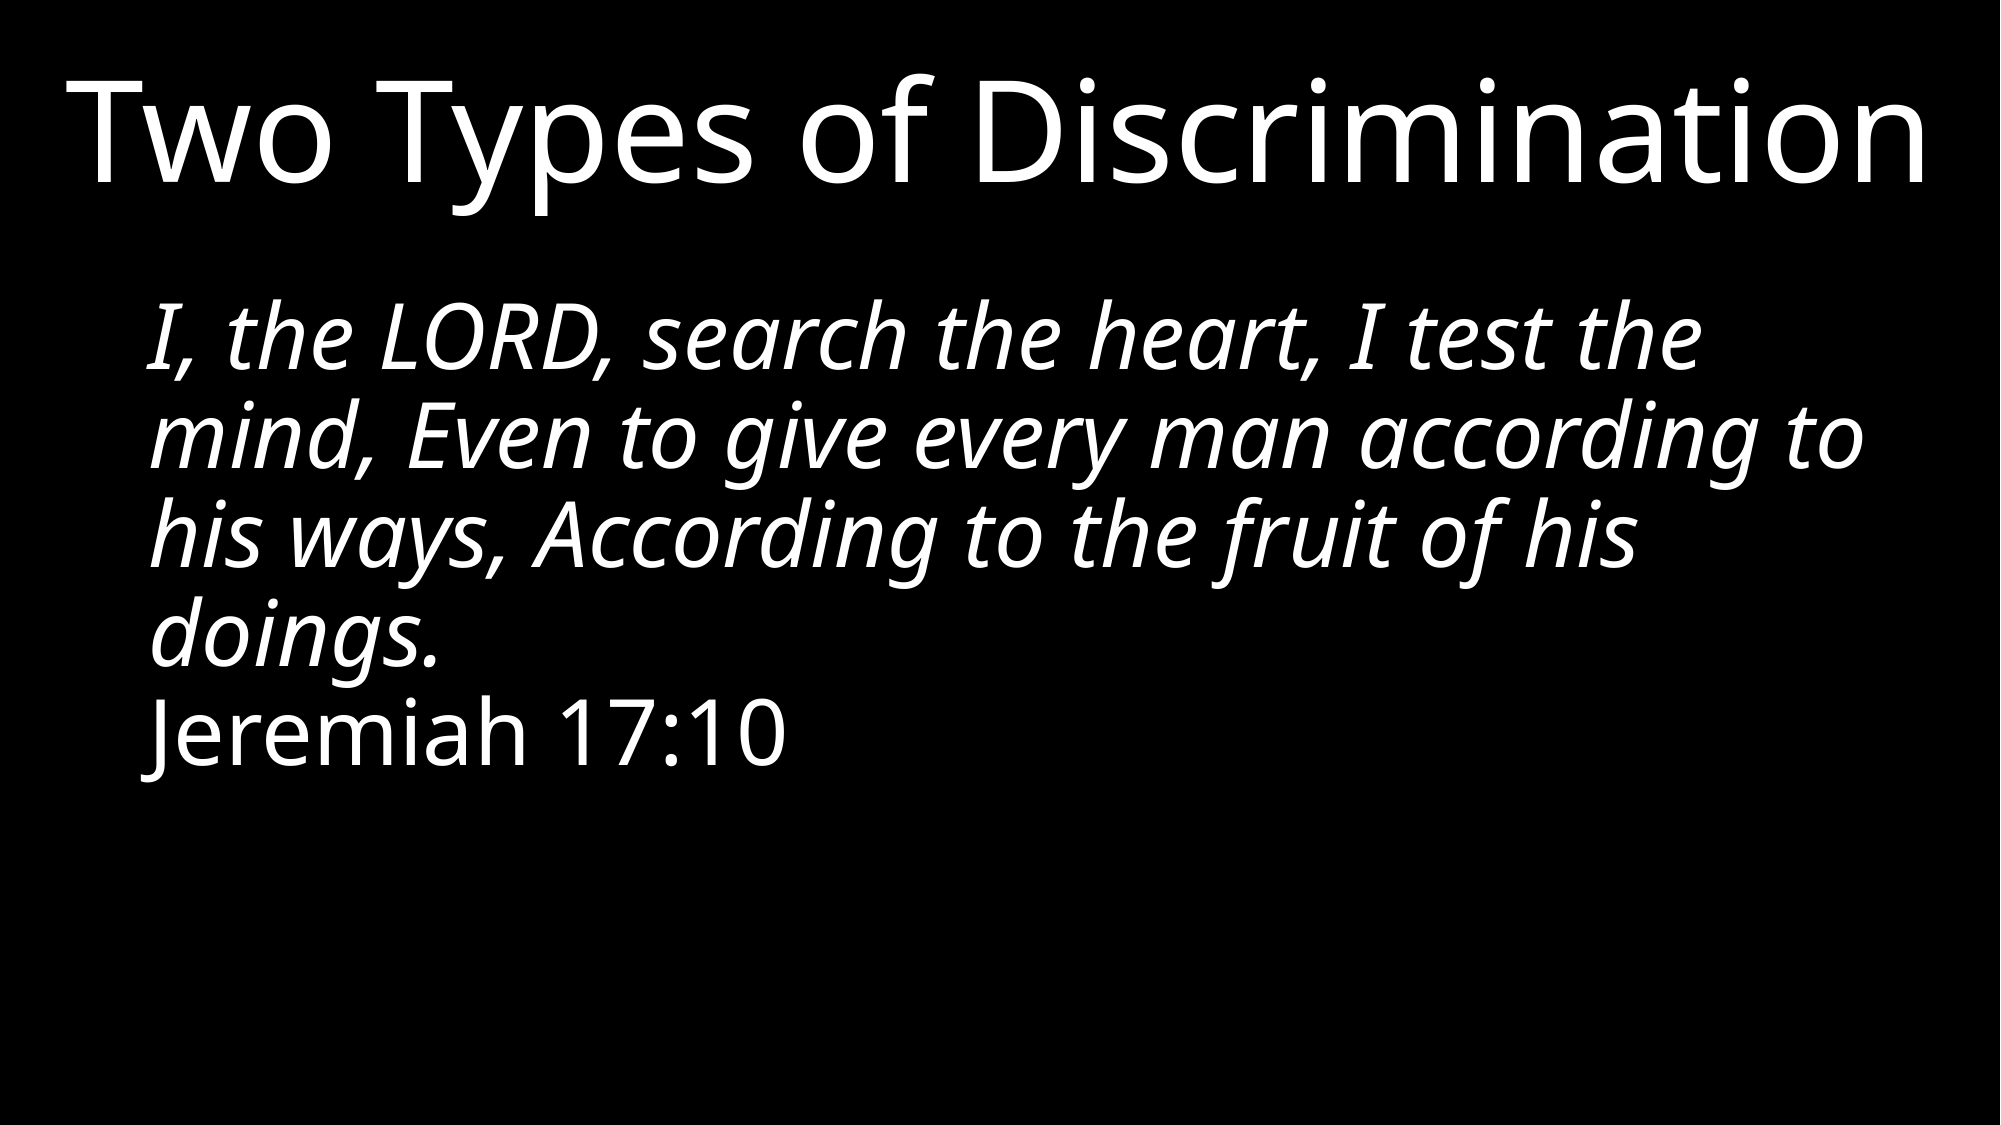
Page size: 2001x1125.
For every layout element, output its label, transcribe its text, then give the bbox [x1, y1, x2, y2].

list I, the LORD, search the heart, I test the mind, Even to give every man according to his ways, According to the fruit of his doings. Jeremiah 17:10 [133, 282, 1901, 1050]
title Two Types of Discrimination [0, 34, 2000, 238]
